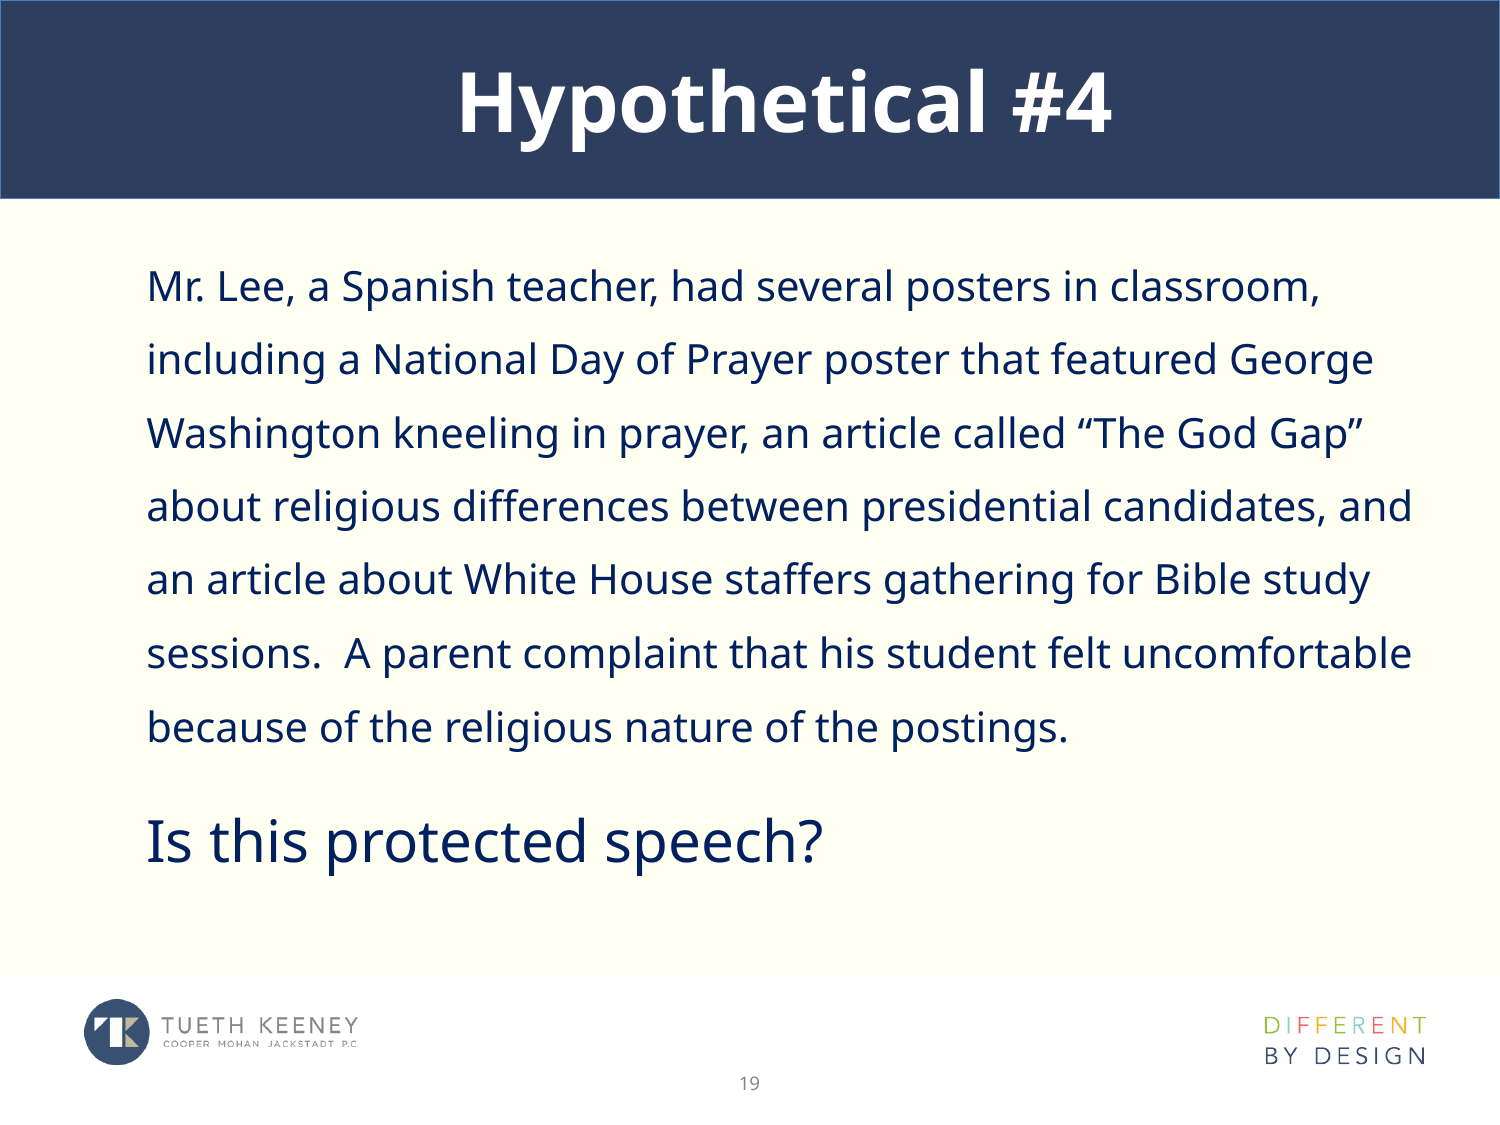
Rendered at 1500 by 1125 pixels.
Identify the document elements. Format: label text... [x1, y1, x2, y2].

list Mr. Lee, a Spanish teacher, had several posters in classroom, including a National Day of Prayer poster that featured George Washington kneeling in prayer, an article called “The God Gap” about religious differences between presidential candidates, and an article about White House staffers gathering for Bible study sessions. A parent complaint that his student felt uncomfortable because of the religious nature of the postings. Is this protected speech? [89, 220, 1440, 1038]
picture [84, 999, 358, 1065]
title Hypothetical #4 [145, 0, 1423, 198]
picture [1263, 1038, 1431, 1070]
slide_number 19 [714, 1054, 785, 1115]
